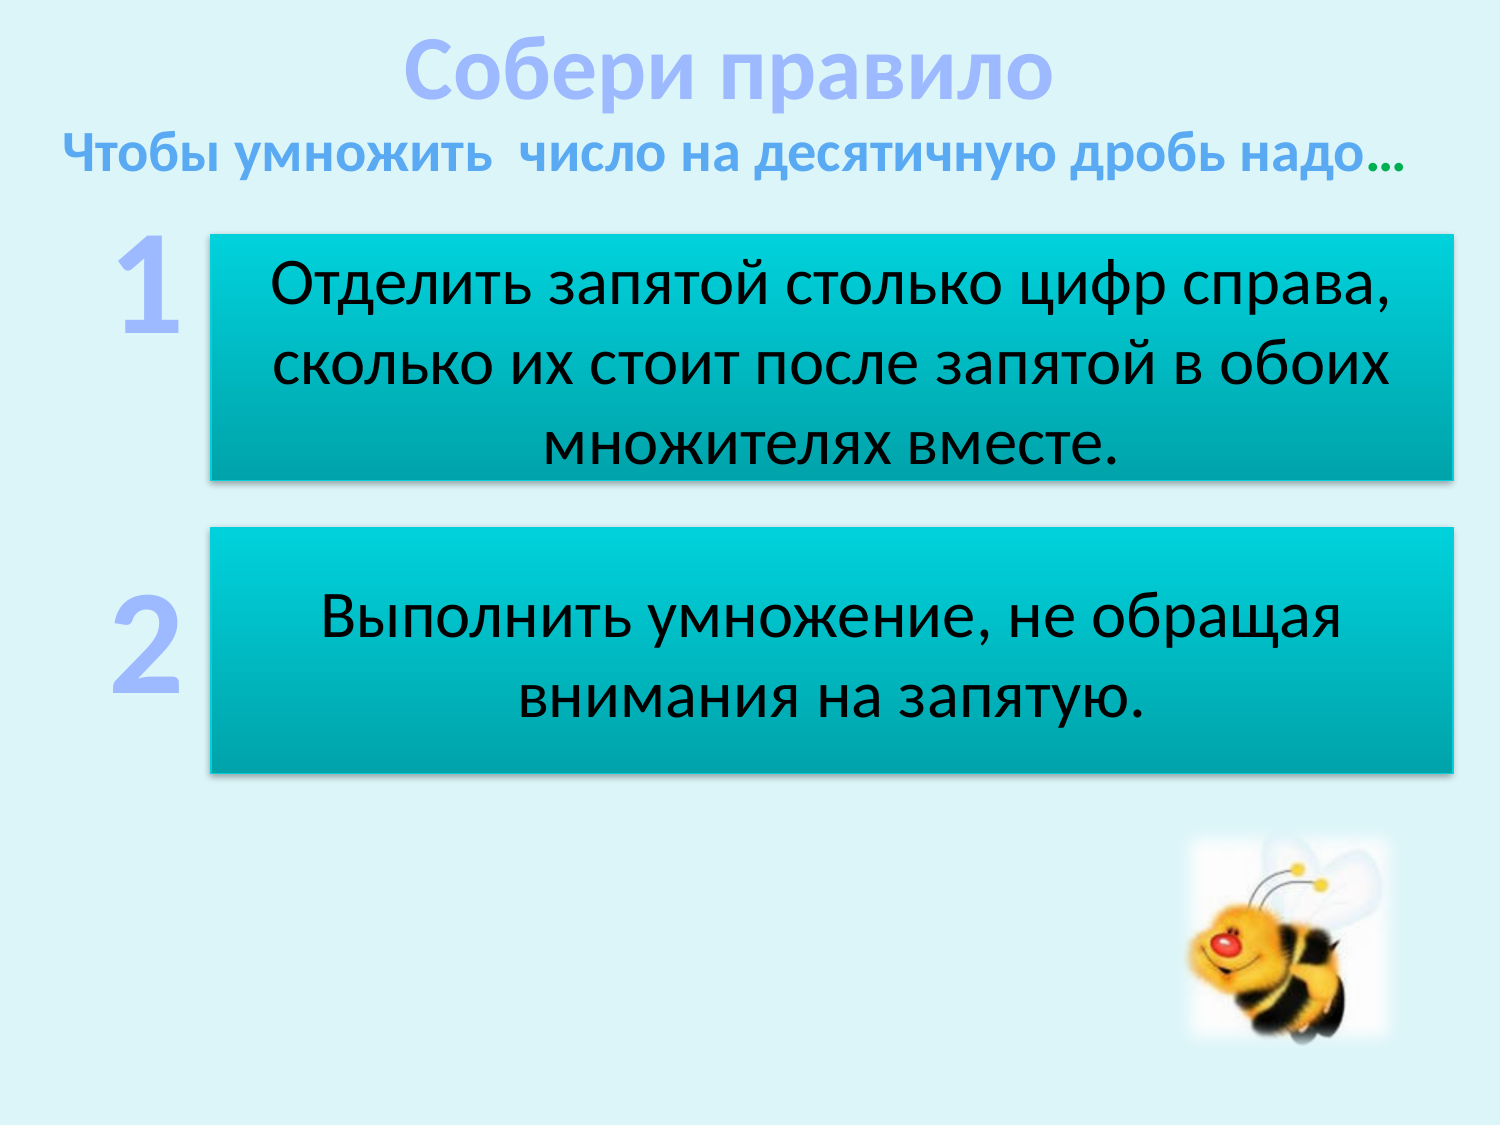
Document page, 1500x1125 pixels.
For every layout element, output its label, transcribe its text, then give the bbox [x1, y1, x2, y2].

picture [1171, 820, 1407, 1055]
text_box Отделить запятой столько цифр справа, сколько их стоит после запятой в обоих множителях вместе. [211, 234, 1454, 481]
text_box Выполнить умножение, не обращая внимания на запятую. [210, 527, 1454, 774]
text_box Собери правило [389, 0, 1072, 105]
text_box 1 2 [82, 175, 211, 731]
text_box Чтобы умножить число на десятичную дробь надо… [46, 105, 1422, 191]
